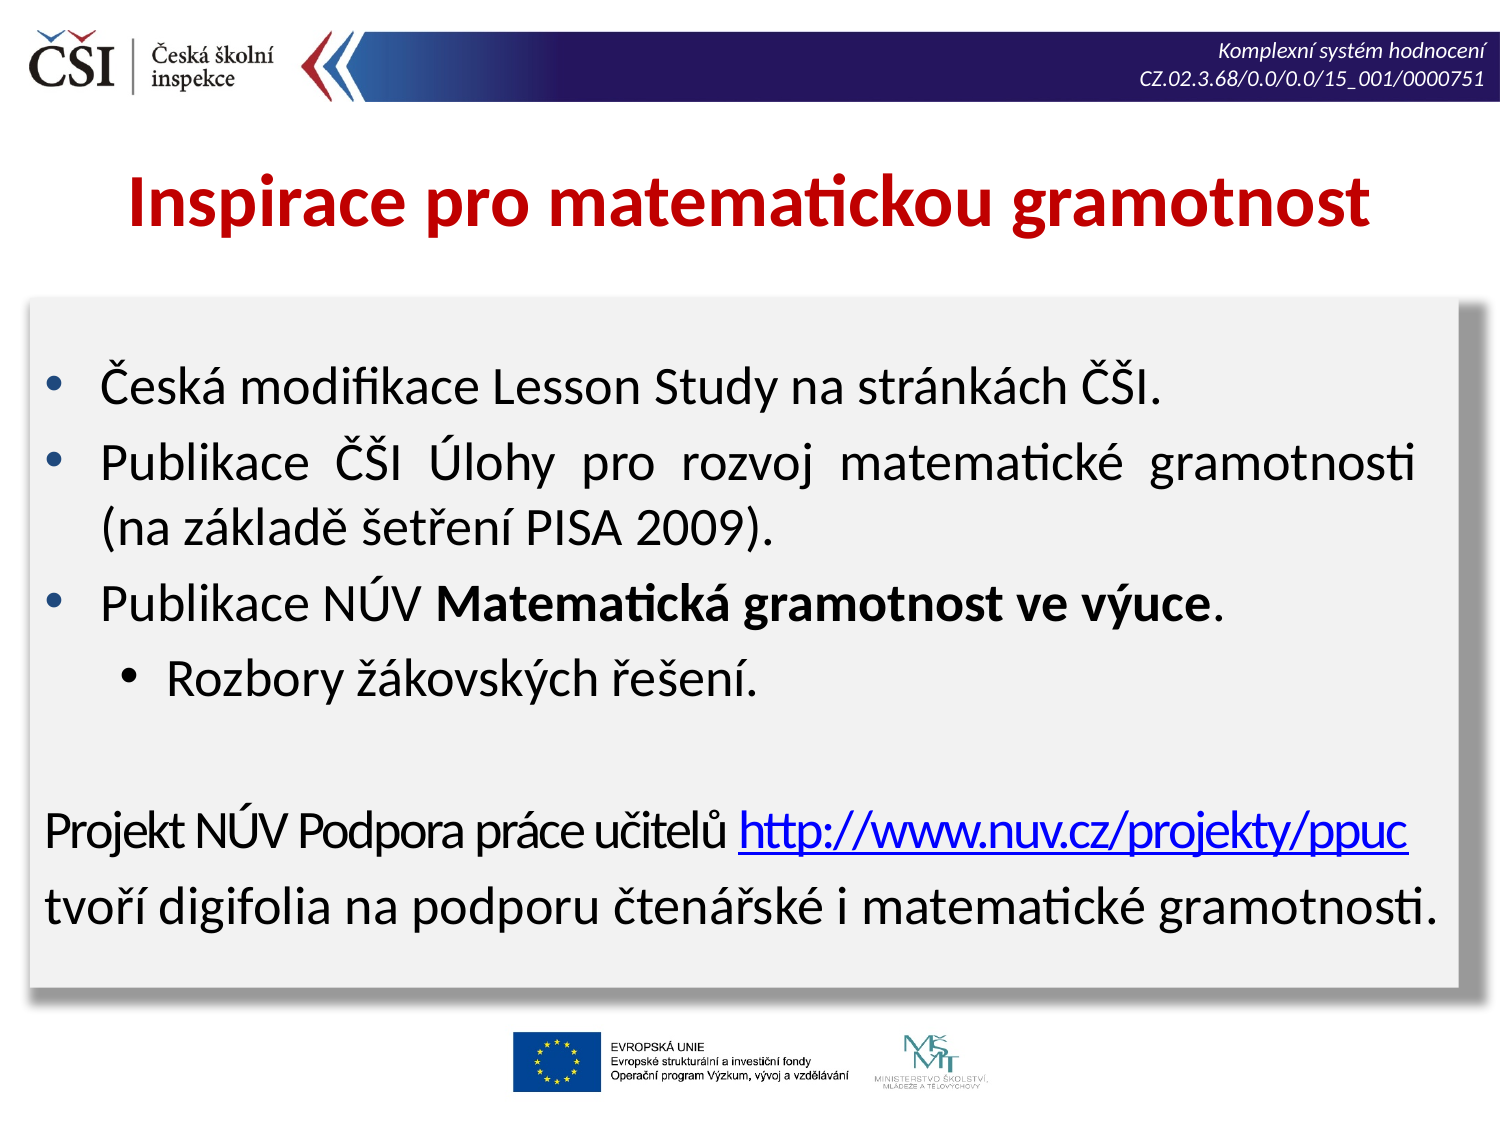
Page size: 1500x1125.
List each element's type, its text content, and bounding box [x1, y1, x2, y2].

picture [29, 30, 1500, 102]
list Inspirace pro matematickou gramotnost [29, 125, 1471, 268]
picture [483, 1002, 1017, 1121]
list Česká modifikace Lesson Study na stránkách ČŠI. Publikace ČŠI Úlohy pro rozvoj matematické gramotnosti (na základě šetření PISA 2009). Publikace NÚV Matematická gramotnost ve výuce. Rozbory žákovských řešení. Projekt NÚV Podpora práce učitelů http://www.nuv.cz/projekty/ppuc tvoří digifolia na podporu čtenářské i matematické gramotnosti. [29, 297, 1459, 988]
